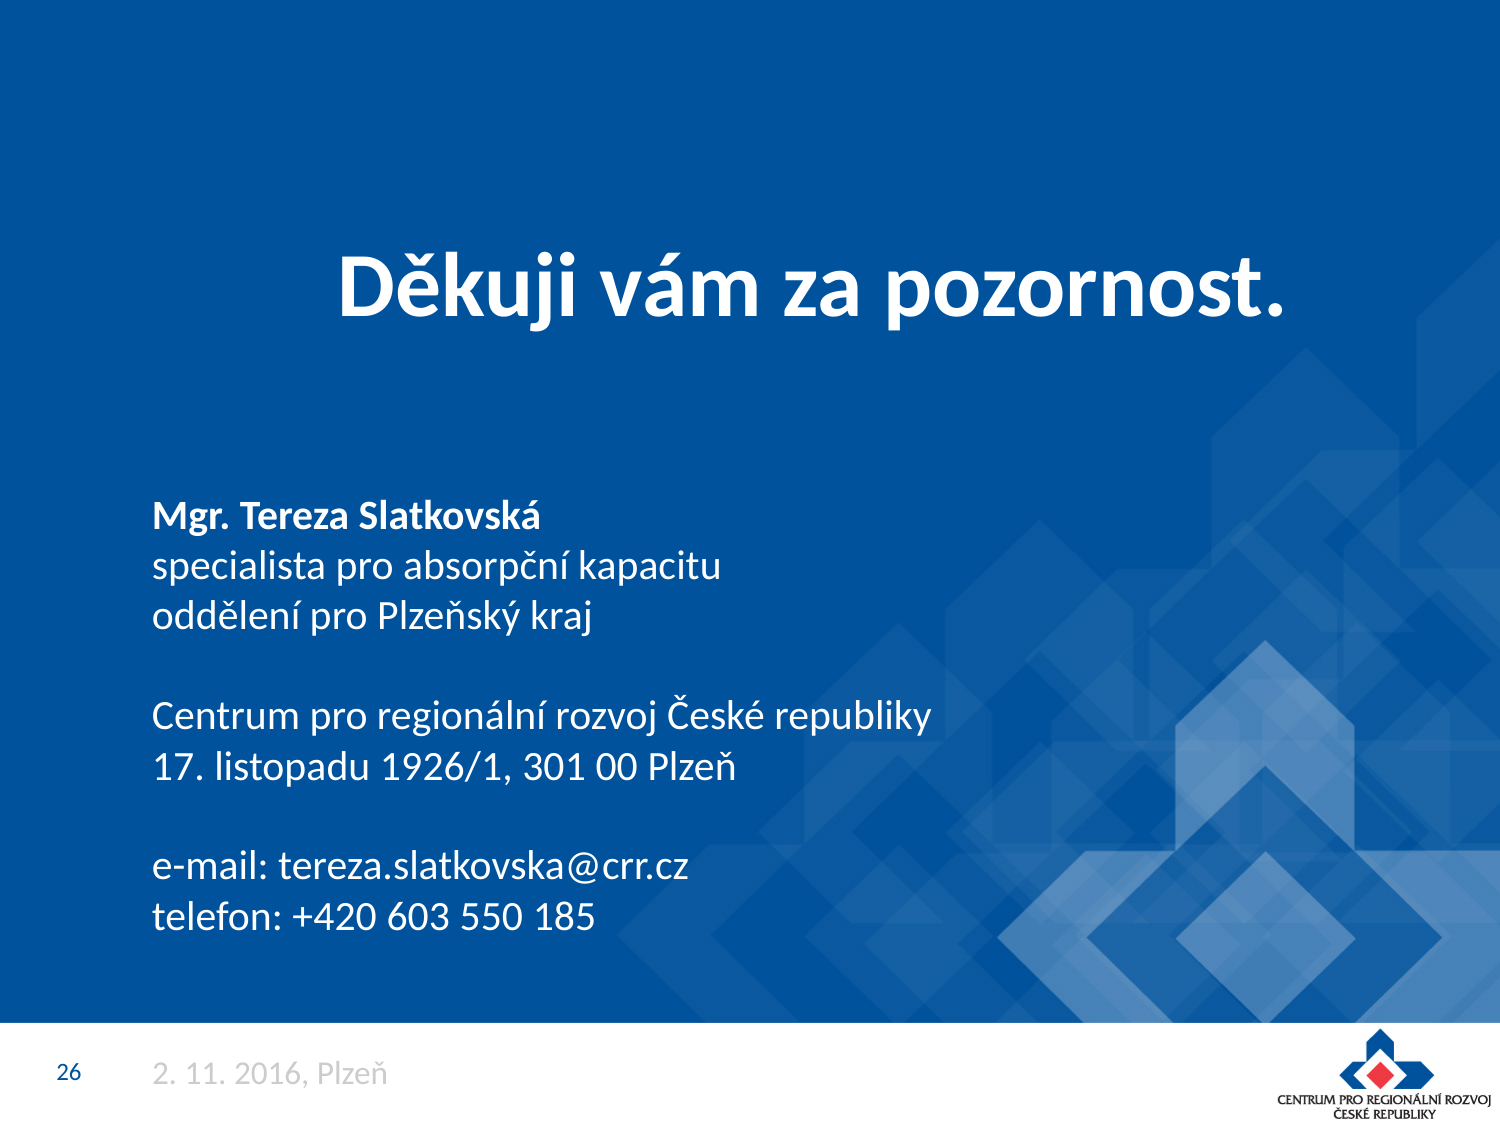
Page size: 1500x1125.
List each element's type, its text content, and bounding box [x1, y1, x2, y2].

title Děkuji vám za pozornost. [82, 216, 1358, 943]
slide_number 26 [41, 1040, 124, 1100]
list 2. 11. 2016, Plzeň [137, 1043, 467, 1105]
picture [0, 0, 1500, 1125]
text_box Mgr. Tereza Slatkovská specialista pro absorpční kapacitu oddělení pro Plzeňský kraj Centrum pro regionální rozvoj České republiky 17. listopadu 1926/1, 301 00 Plzeň e-mail: tereza.slatkovska@crr.cz telefon: +420 603 550 185 [137, 435, 1073, 946]
